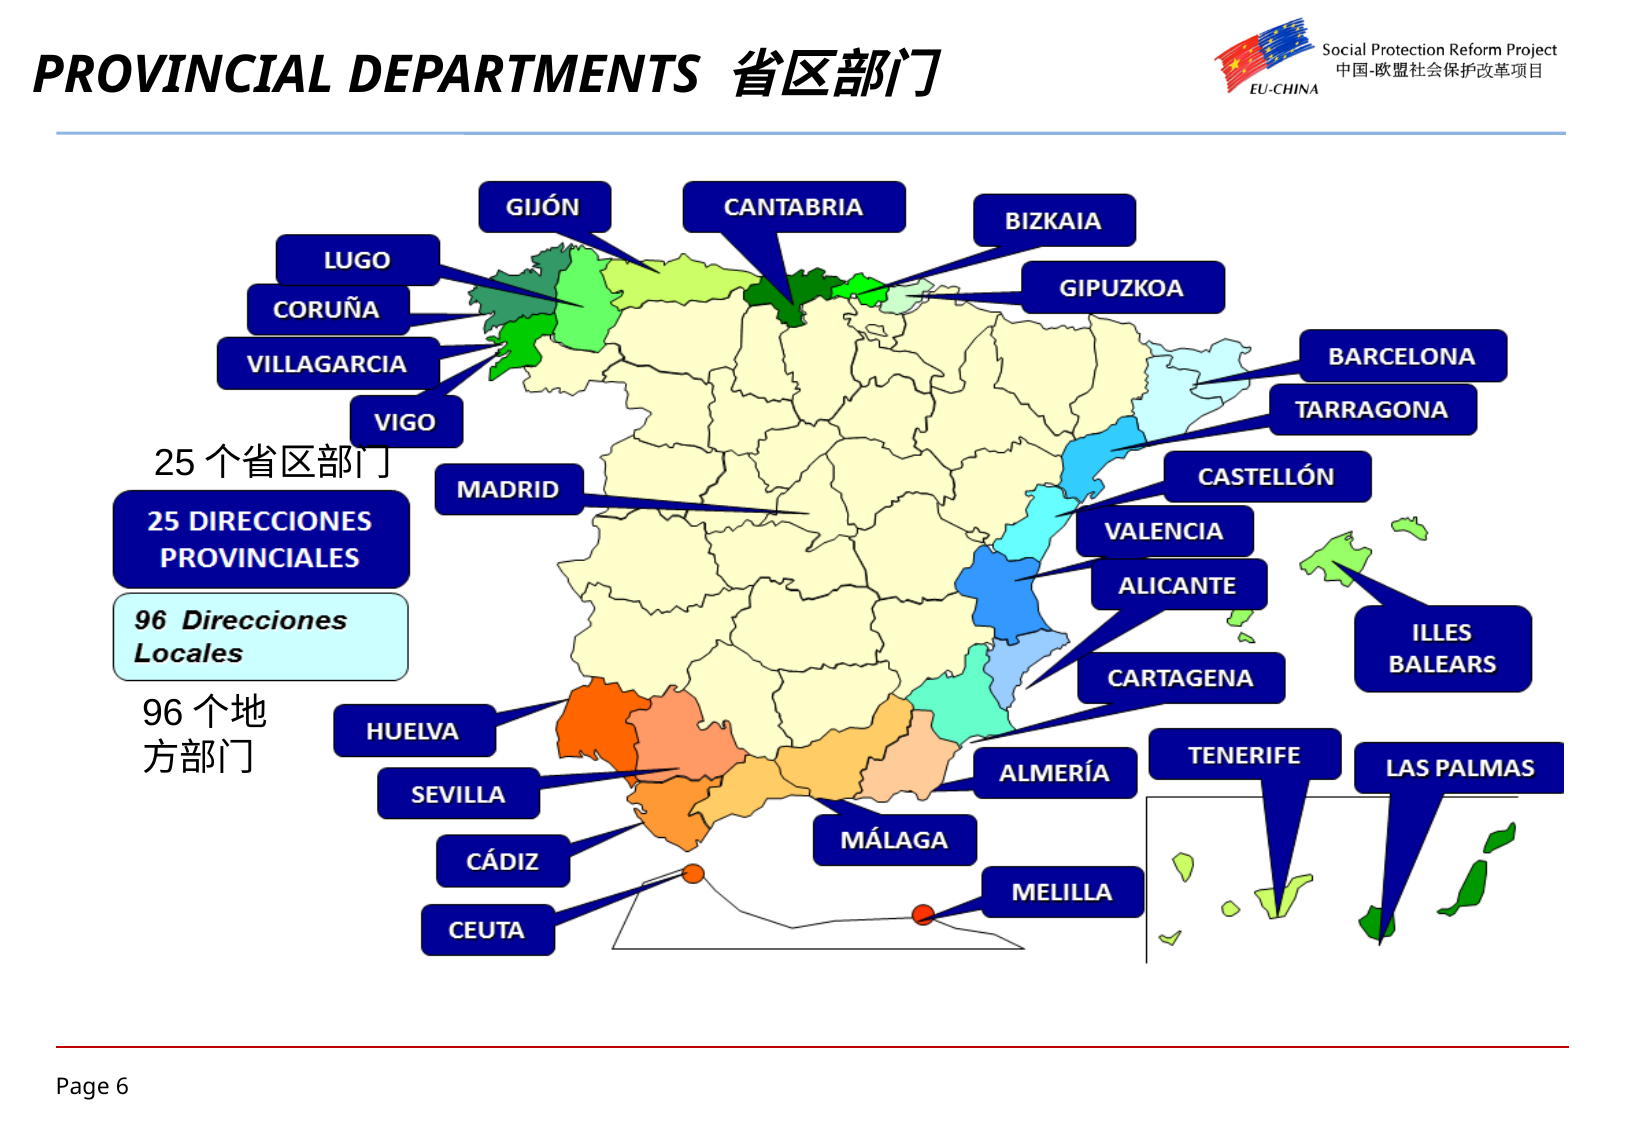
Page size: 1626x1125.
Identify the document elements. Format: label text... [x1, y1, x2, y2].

picture [1480, 10, 1567, 99]
picture [91, 152, 1564, 1008]
title PROVINCIAL DEPARTMENTS 省区部门 [16, 0, 1480, 145]
